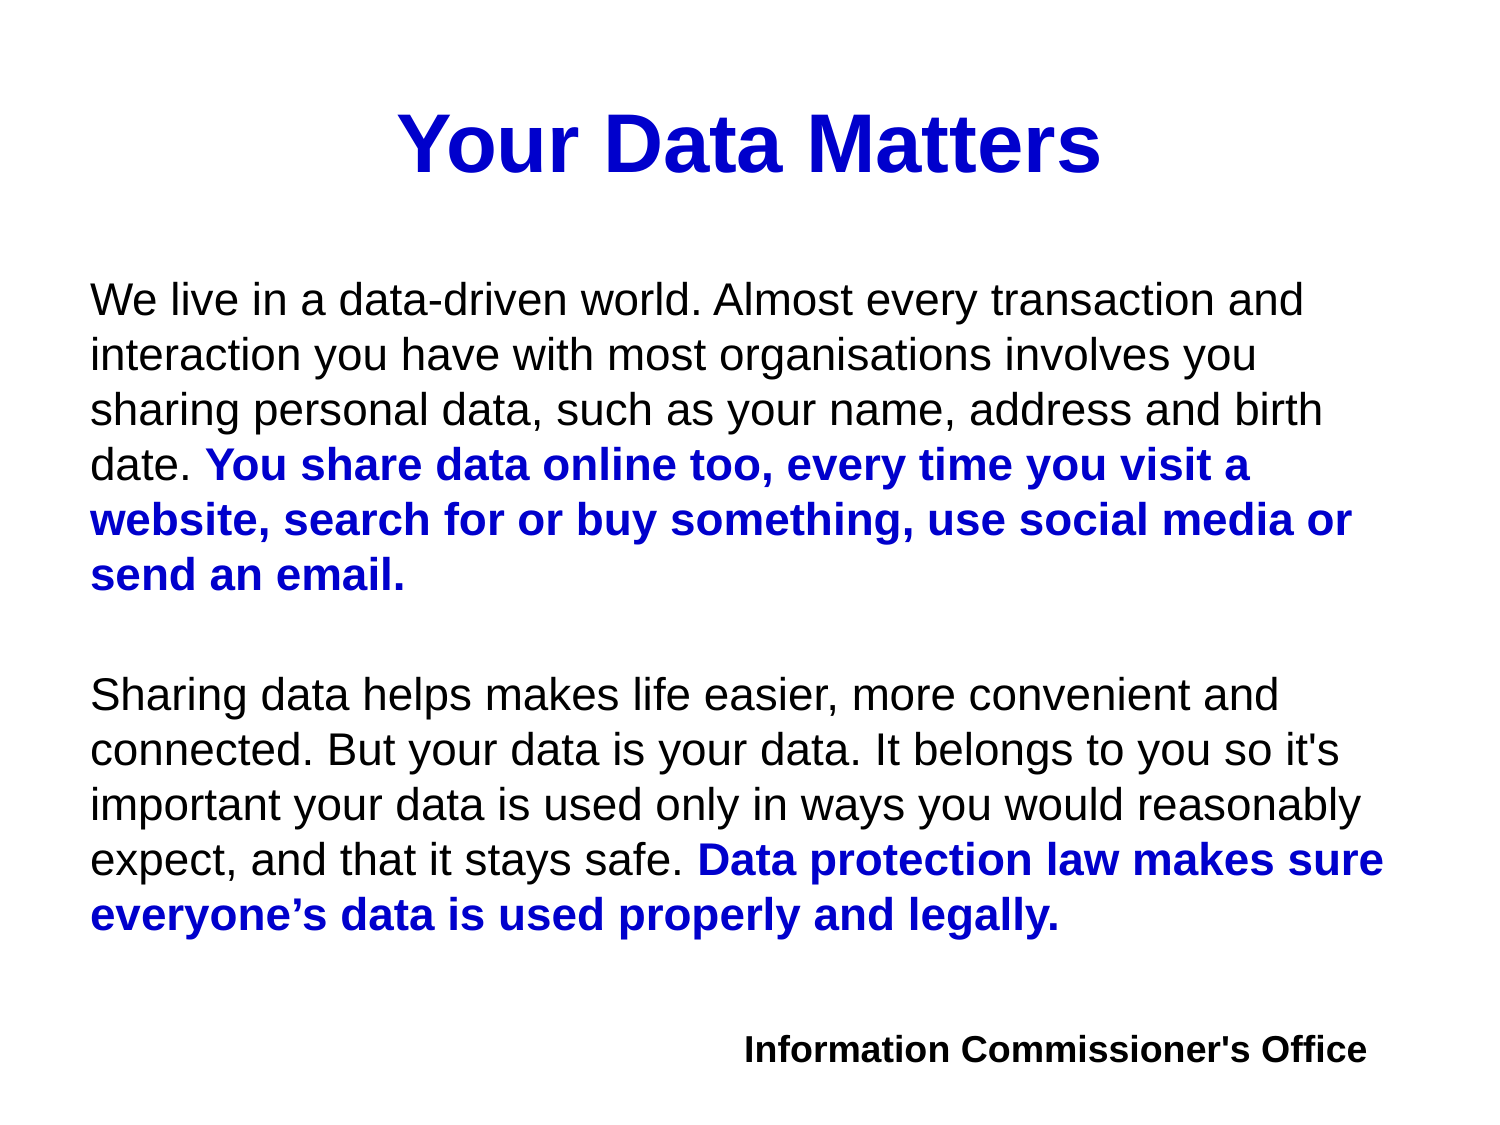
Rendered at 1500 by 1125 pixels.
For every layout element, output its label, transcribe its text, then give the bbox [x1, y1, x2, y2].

text_box Information Commissioner's Office [729, 1017, 1383, 1077]
title Your Data Matters [75, 45, 1425, 233]
list We live in a data-driven world. Almost every transaction and interaction you have with most organisations involves you sharing personal data, such as your name, address and birth date. You share data online too, every time you visit a website, search for or buy something, use social media or send an email. Sharing data helps makes life easier, more convenient and connected. But your data is your data. It belongs to you so it's important your data is used only in ways you would reasonably expect, and that it stays safe. Data protection law makes sure everyone’s data is used properly and legally. [75, 262, 1425, 976]
